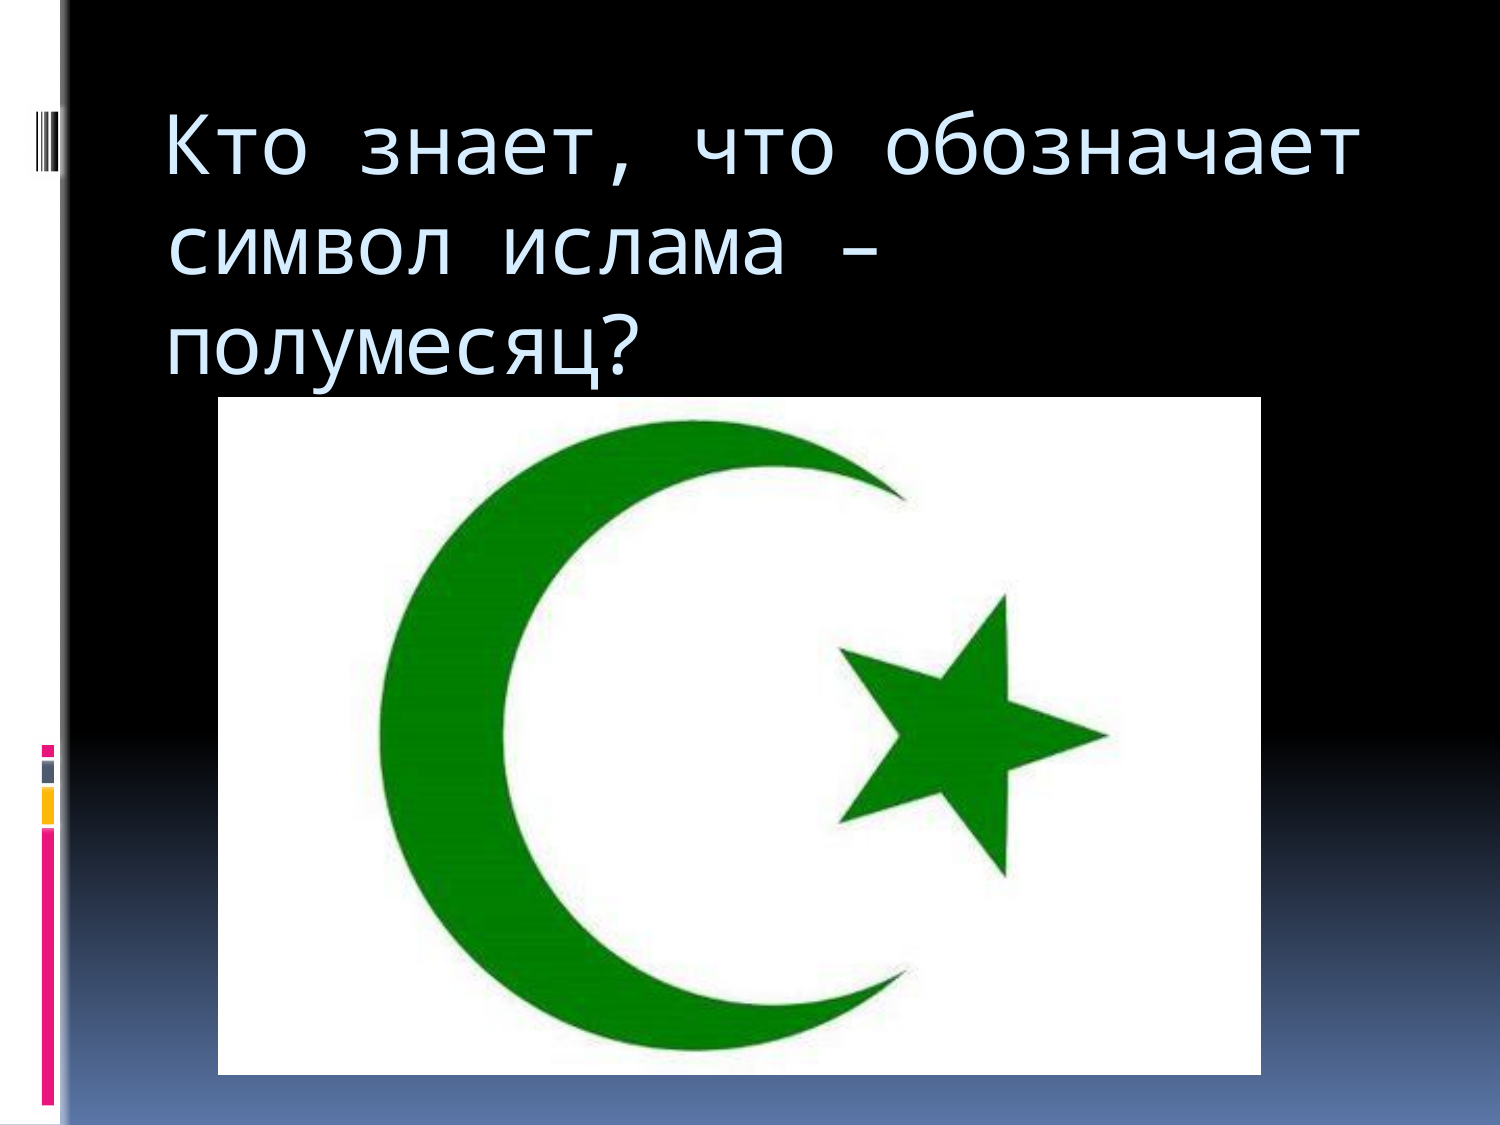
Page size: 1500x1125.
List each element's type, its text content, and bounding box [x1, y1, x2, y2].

picture [217, 396, 1261, 1075]
title Кто знает, что обозначает символ ислама – полумесяц? [150, 83, 1425, 234]
